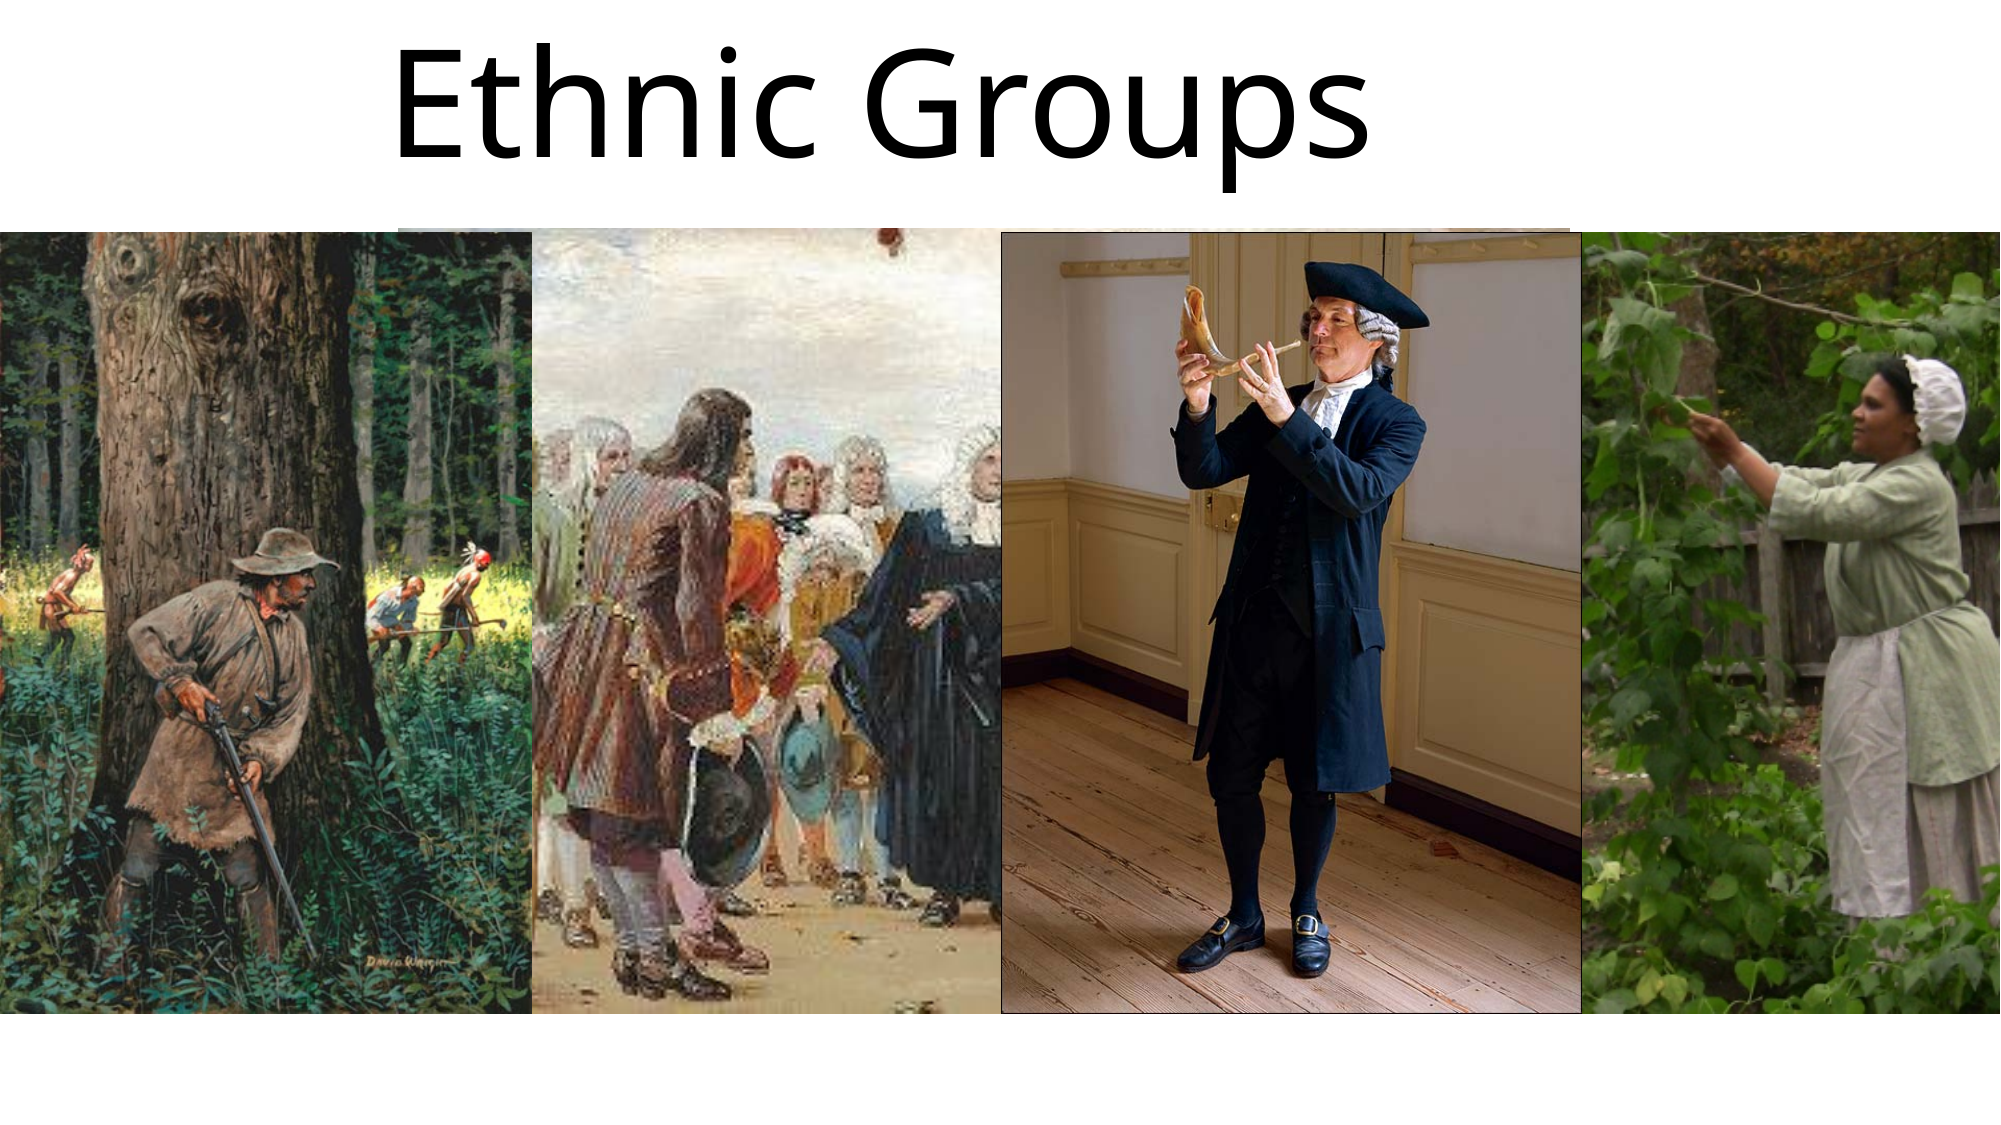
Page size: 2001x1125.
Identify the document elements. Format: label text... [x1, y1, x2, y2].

picture [0, 228, 2000, 1014]
text_box Ethnic Groups [371, 0, 1391, 195]
